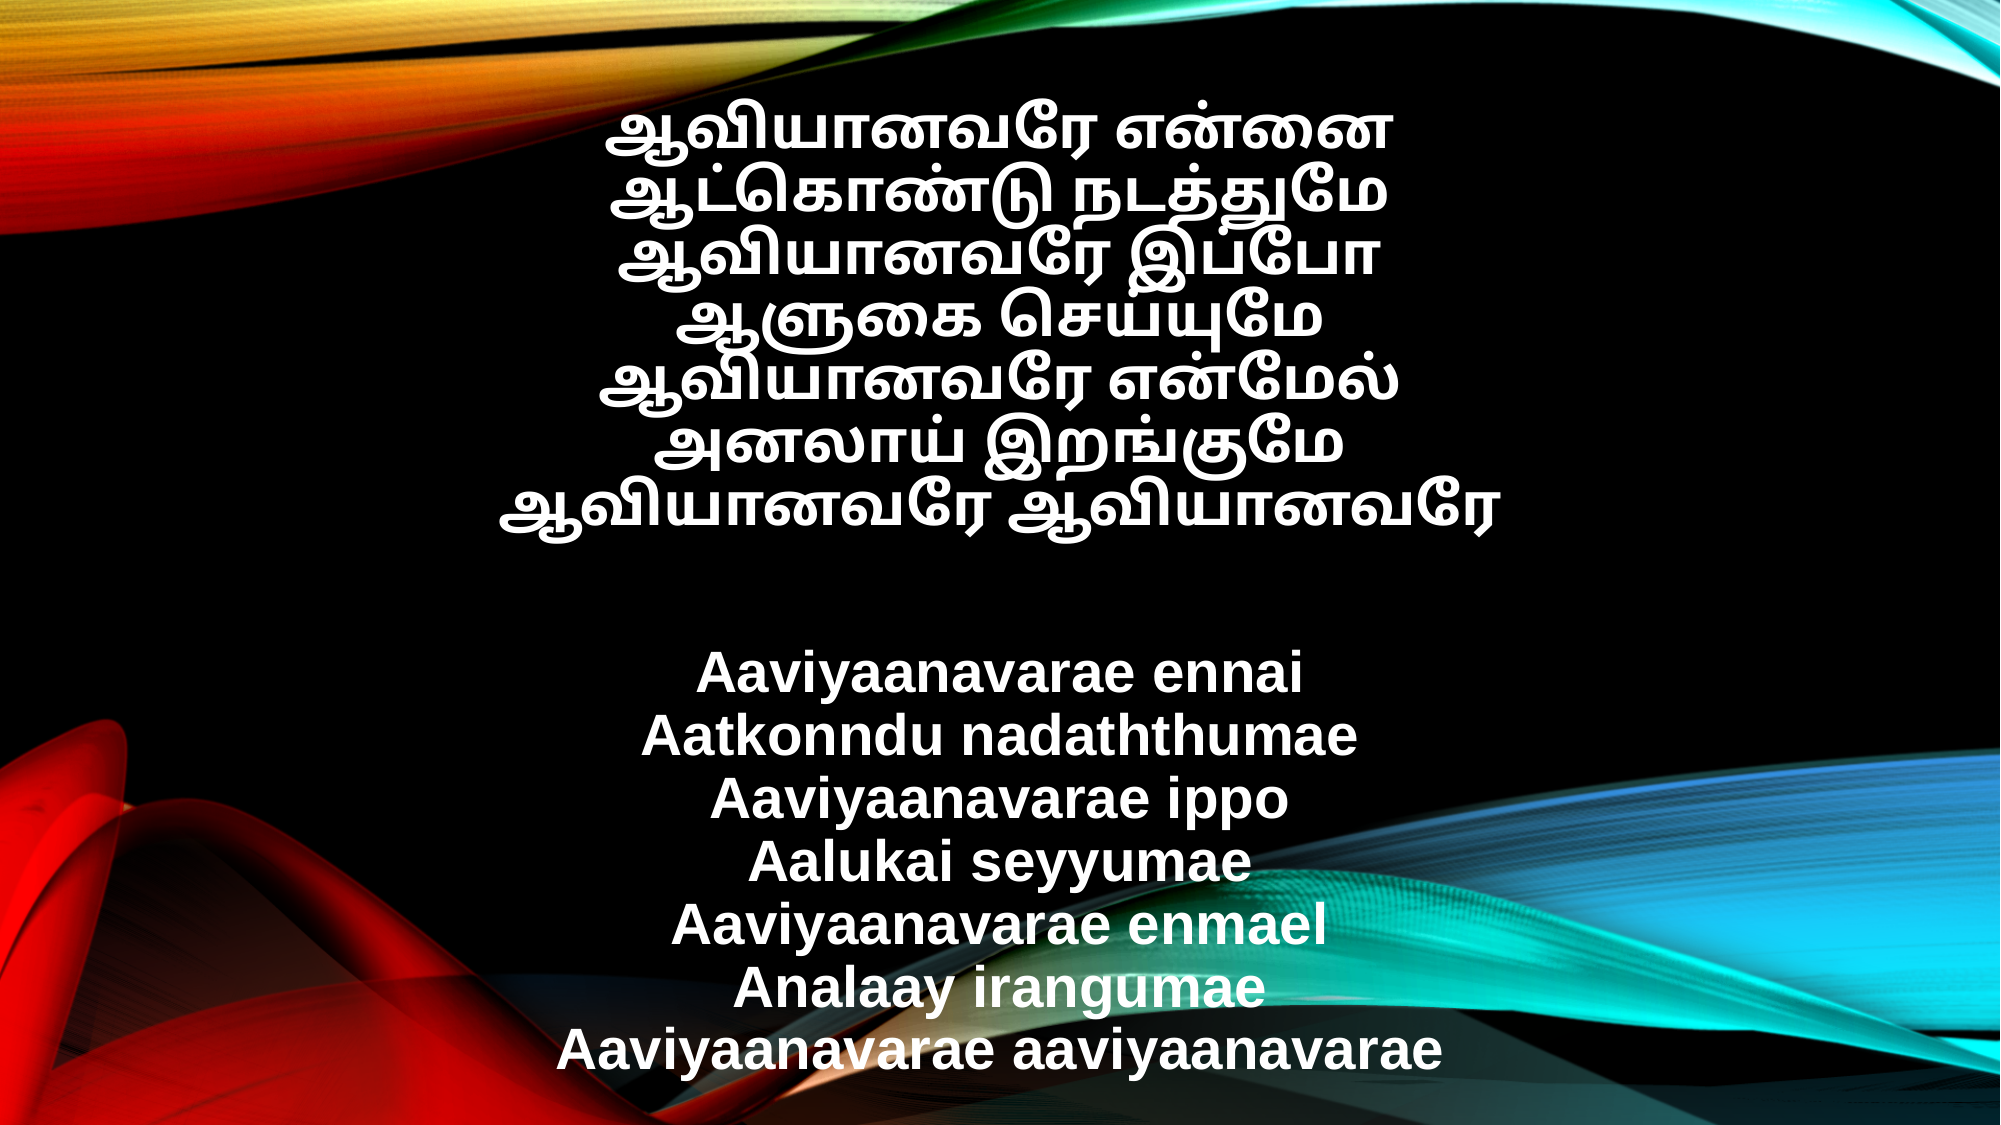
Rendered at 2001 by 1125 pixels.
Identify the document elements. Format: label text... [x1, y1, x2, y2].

subtitle ஆவியானவரே என்னை ஆட்கொண்டு நடத்துமே ஆவியானவரே இப்போ ஆளுகை செய்யுமே ஆவியானவரே என்மேல் அனலாய் இறங்குமே ஆவியானவரே ஆவியானவரே Aaviyaanavarae ennai Aatkonndu nadaththumae Aaviyaanavarae ippo Aalukai seyyumae Aaviyaanavarae enmael Analaay irangumae Aaviyaanavarae aaviyaanavarae [0, 0, 2000, 1125]
